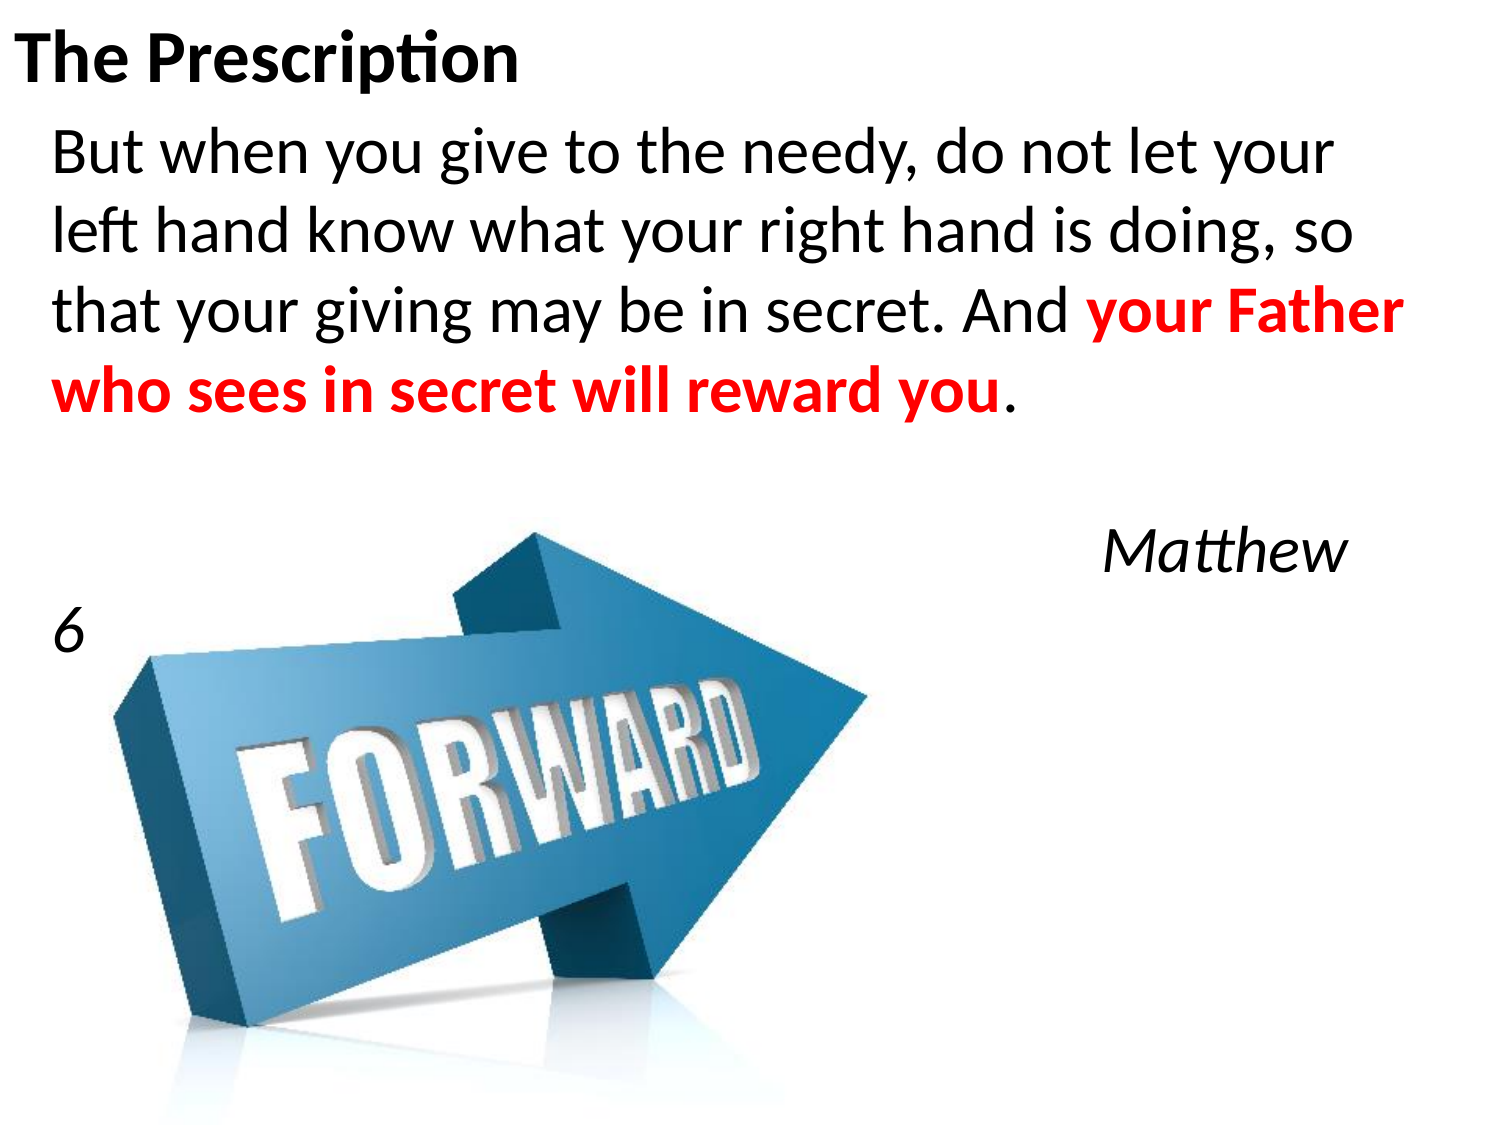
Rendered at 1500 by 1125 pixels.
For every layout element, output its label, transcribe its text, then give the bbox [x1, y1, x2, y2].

picture [84, 517, 894, 1125]
text_box The Prescription [0, 0, 1500, 105]
text_box But when you give to the needy, do not let your left hand know what your right hand is doing, so that your giving may be in secret. And your Father who sees in secret will reward you. Matthew 6:3-4 [36, 98, 1453, 674]
